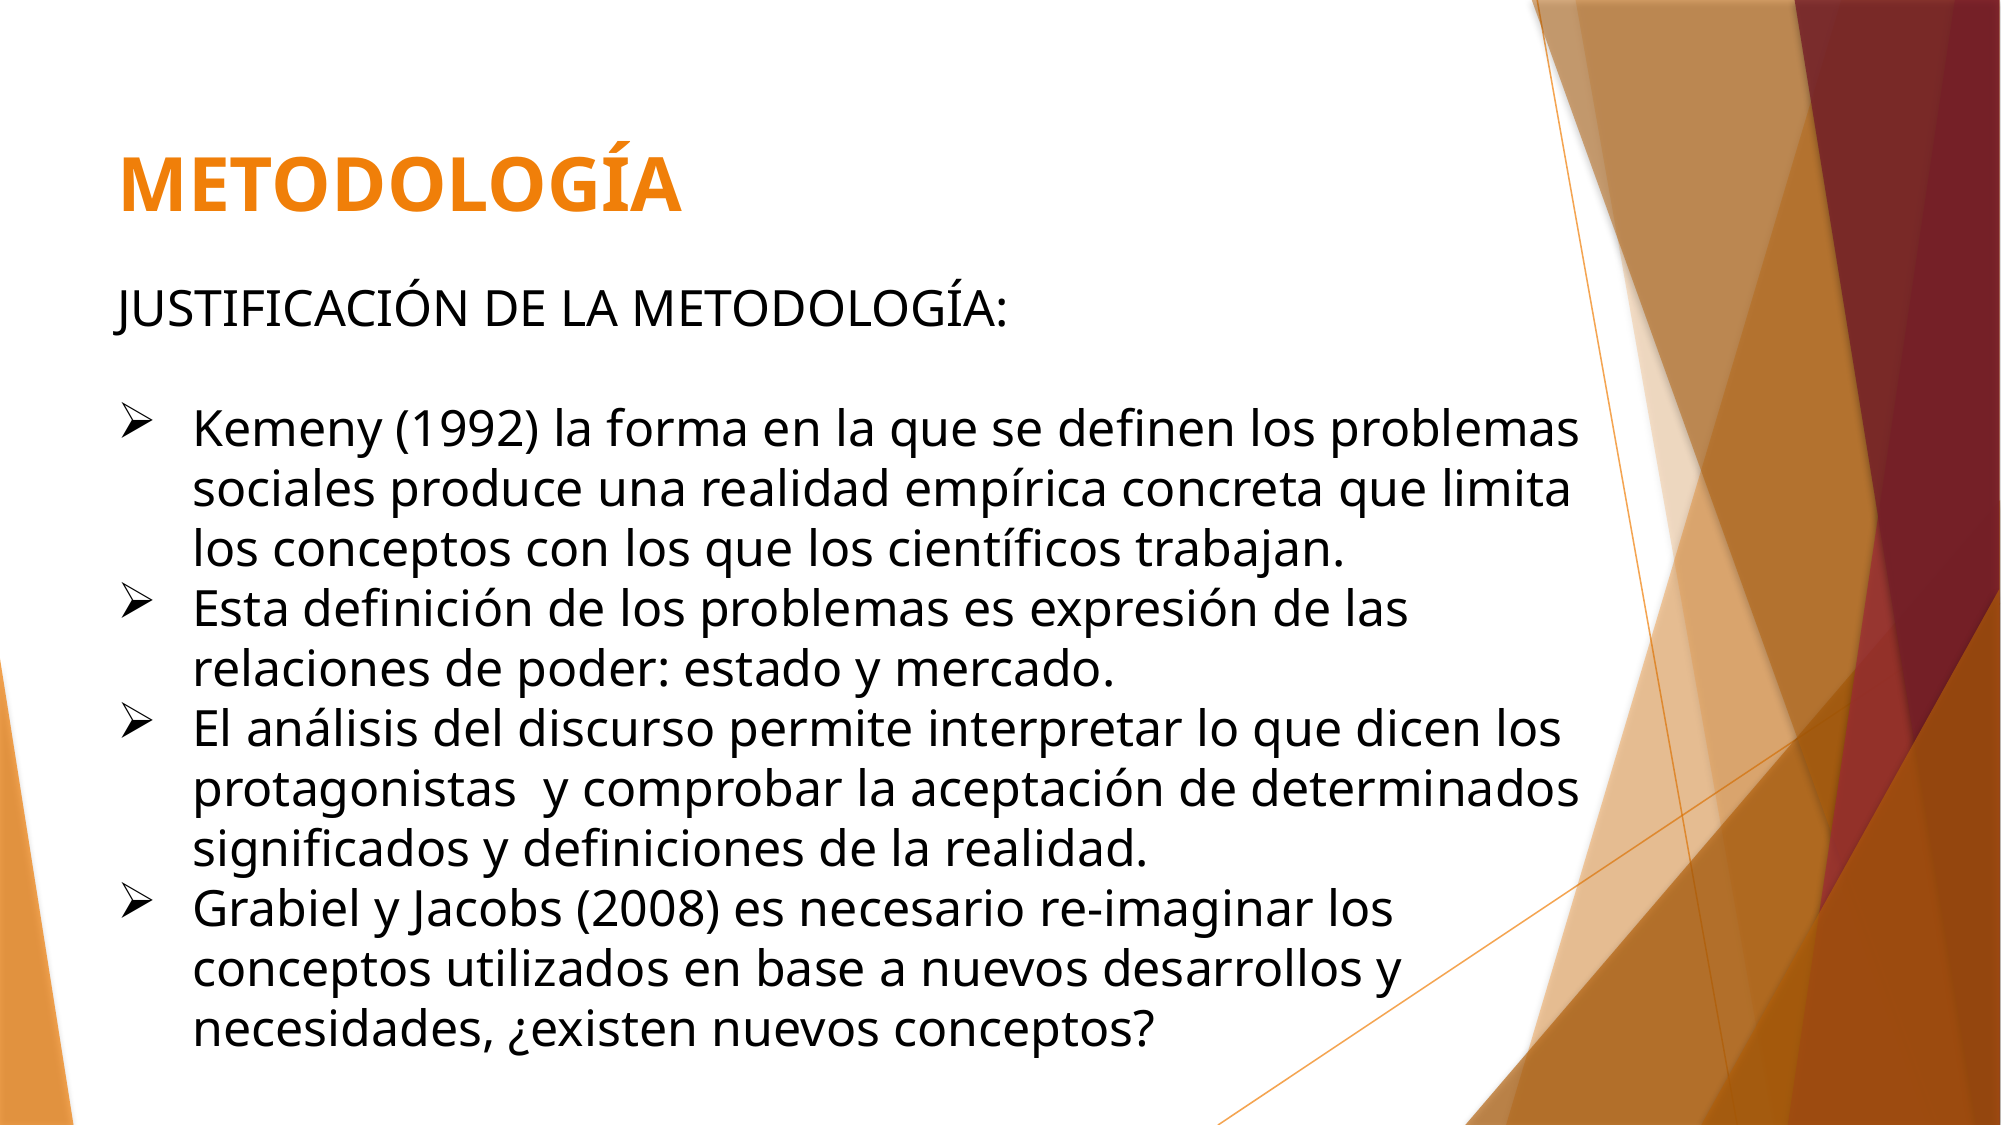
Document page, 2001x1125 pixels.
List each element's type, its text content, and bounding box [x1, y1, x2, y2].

text_box METODOLOGÍA JUSTIFICACIÓN DE LA METODOLOGÍA: Kemeny (1992) la forma en la que se definen los problemas sociales produce una realidad empírica concreta que limita los conceptos con los que los científicos trabajan. Esta definición de los problemas es expresión de las relaciones de poder: estado y mercado. El análisis del discurso permite interpretar lo que dicen los protagonistas y comprobar la aceptación de determinados significados y definiciones de la realidad. Grabiel y Jacobs (2008) es necesario re-imaginar los conceptos utilizados en base a nuevos desarrollos y necesidades, ¿existen nuevos conceptos? [102, 128, 1644, 1064]
